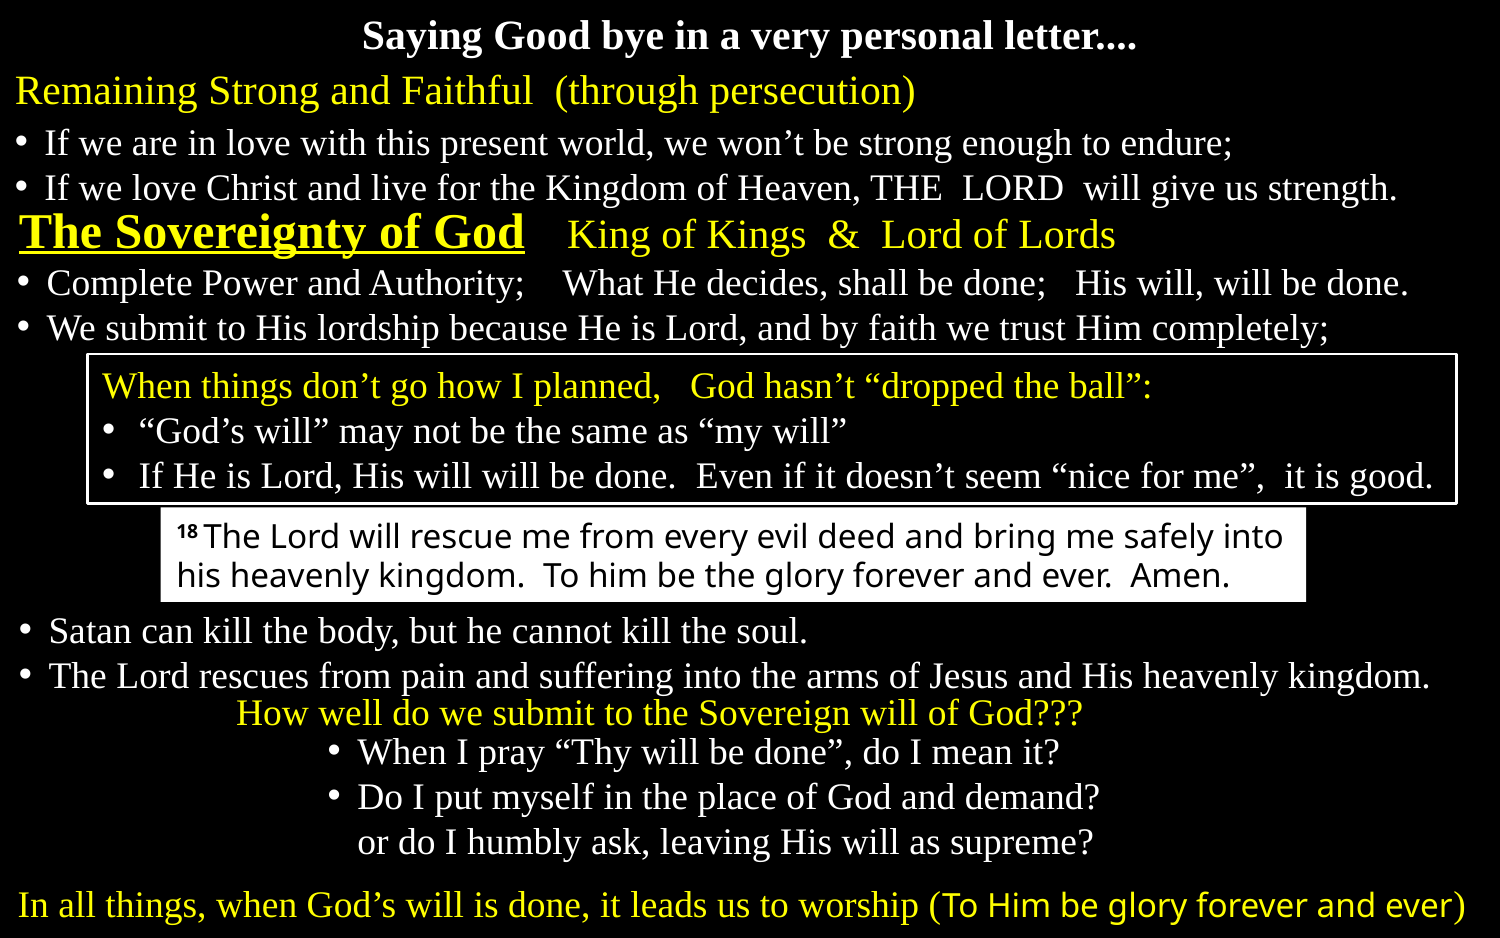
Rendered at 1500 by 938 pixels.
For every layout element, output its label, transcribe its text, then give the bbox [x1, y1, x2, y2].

text_box 18 The Lord will rescue me from every evil deed and bring me safely into his heavenly kingdom. To him be the glory forever and ever. Amen. [160, 507, 1307, 598]
text_box In all things, when God’s will is done, it leads us to worship (To Him be glory forever and ever) [2, 873, 1500, 933]
text_box If we are in love with this present world, we won’t be strong enough to endure; If we love Christ and live for the Kingdom of Heaven, THE LORD will give us strength. [0, 111, 1500, 216]
text_box When I pray “Thy will be done”, do I mean it? Do I put myself in the place of God and demand? or do I humbly ask, leaving His will as supreme? [312, 719, 1500, 870]
text_box The Sovereignty of God King of Kings & Lord of Lords [4, 190, 1496, 250]
text_box Remaining Strong and Faithful (through persecution) [0, 55, 1492, 111]
text_box Satan can kill the body, but he cannot kill the soul. The Lord rescues from pain and suffering into the arms of Jesus and His heavenly kingdom. [4, 598, 1500, 704]
text_box Saying Good bye in a very personal letter.... [0, 0, 1500, 65]
text_box Complete Power and Authority; What He decides, shall be done; His will, will be done. We submit to His lordship because He is Lord, and by faith we trust Him completely; [2, 250, 1500, 356]
text_box When things don’t go how I planned, God hasn’t “dropped the ball”: “God’s will” may not be the same as “my will” If He is Lord, His will will be done. Even if it doesn’t seem “nice for me”, it is good. [87, 354, 1457, 504]
text_box How well do we submit to the Sovereign will of God??? [221, 680, 1273, 740]
